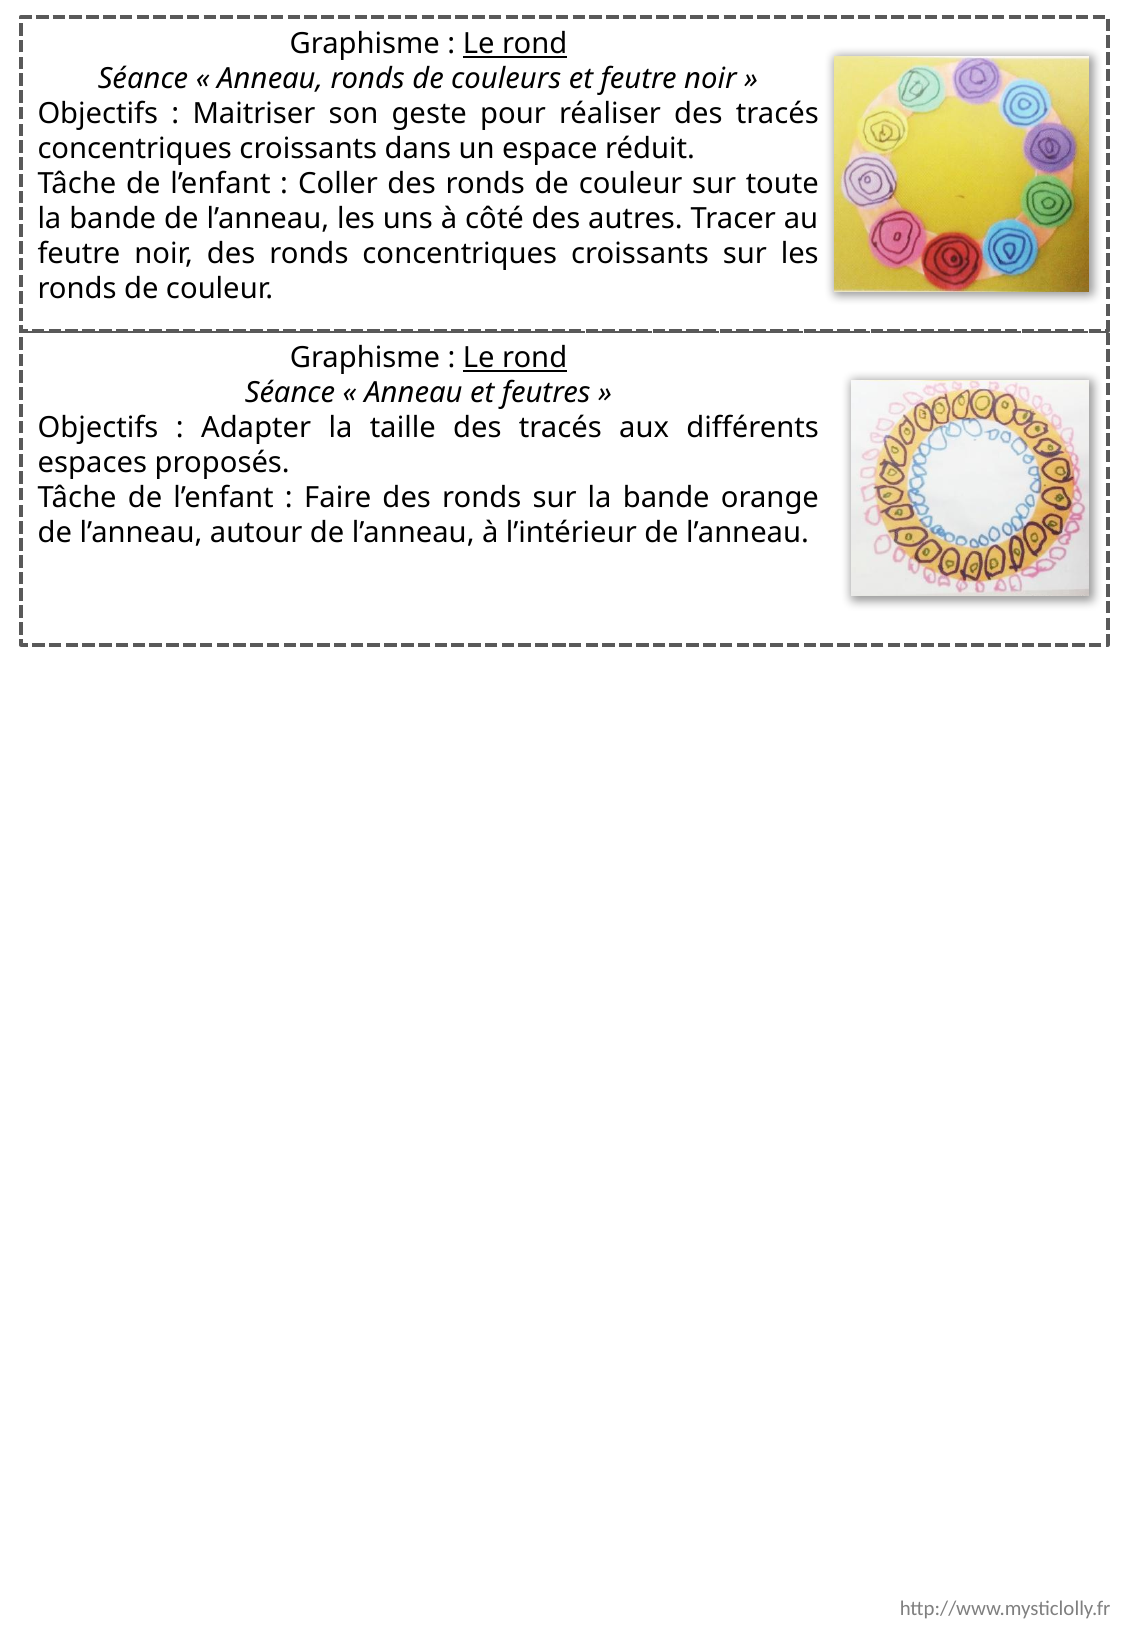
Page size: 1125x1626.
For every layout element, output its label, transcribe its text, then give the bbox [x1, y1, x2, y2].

text_box Graphisme : Le rond Séance « Anneau et feutres » Objectifs : Adapter la taille des tracés aux différents espaces proposés. Tâche de l’enfant : Faire des ronds sur la bande orange de l’anneau, autour de l’anneau, à l’intérieur de l’anneau. [22, 331, 835, 556]
text_box Graphisme : Le rond Séance « Anneau, ronds de couleurs et feutre noir » Objectifs : Maitriser son geste pour réaliser des tracés concentriques croissants dans un espace réduit. Tâche de l’enfant : Coller des ronds de couleur sur toute la bande de l’anneau, les uns à côté des autres. Tracer au feutre noir, des ronds concentriques croissants sur les ronds de couleur. [22, 16, 835, 312]
text_box [19, 15, 1110, 333]
text_box [19, 331, 1110, 647]
picture [833, 56, 1090, 292]
picture [850, 380, 1090, 596]
